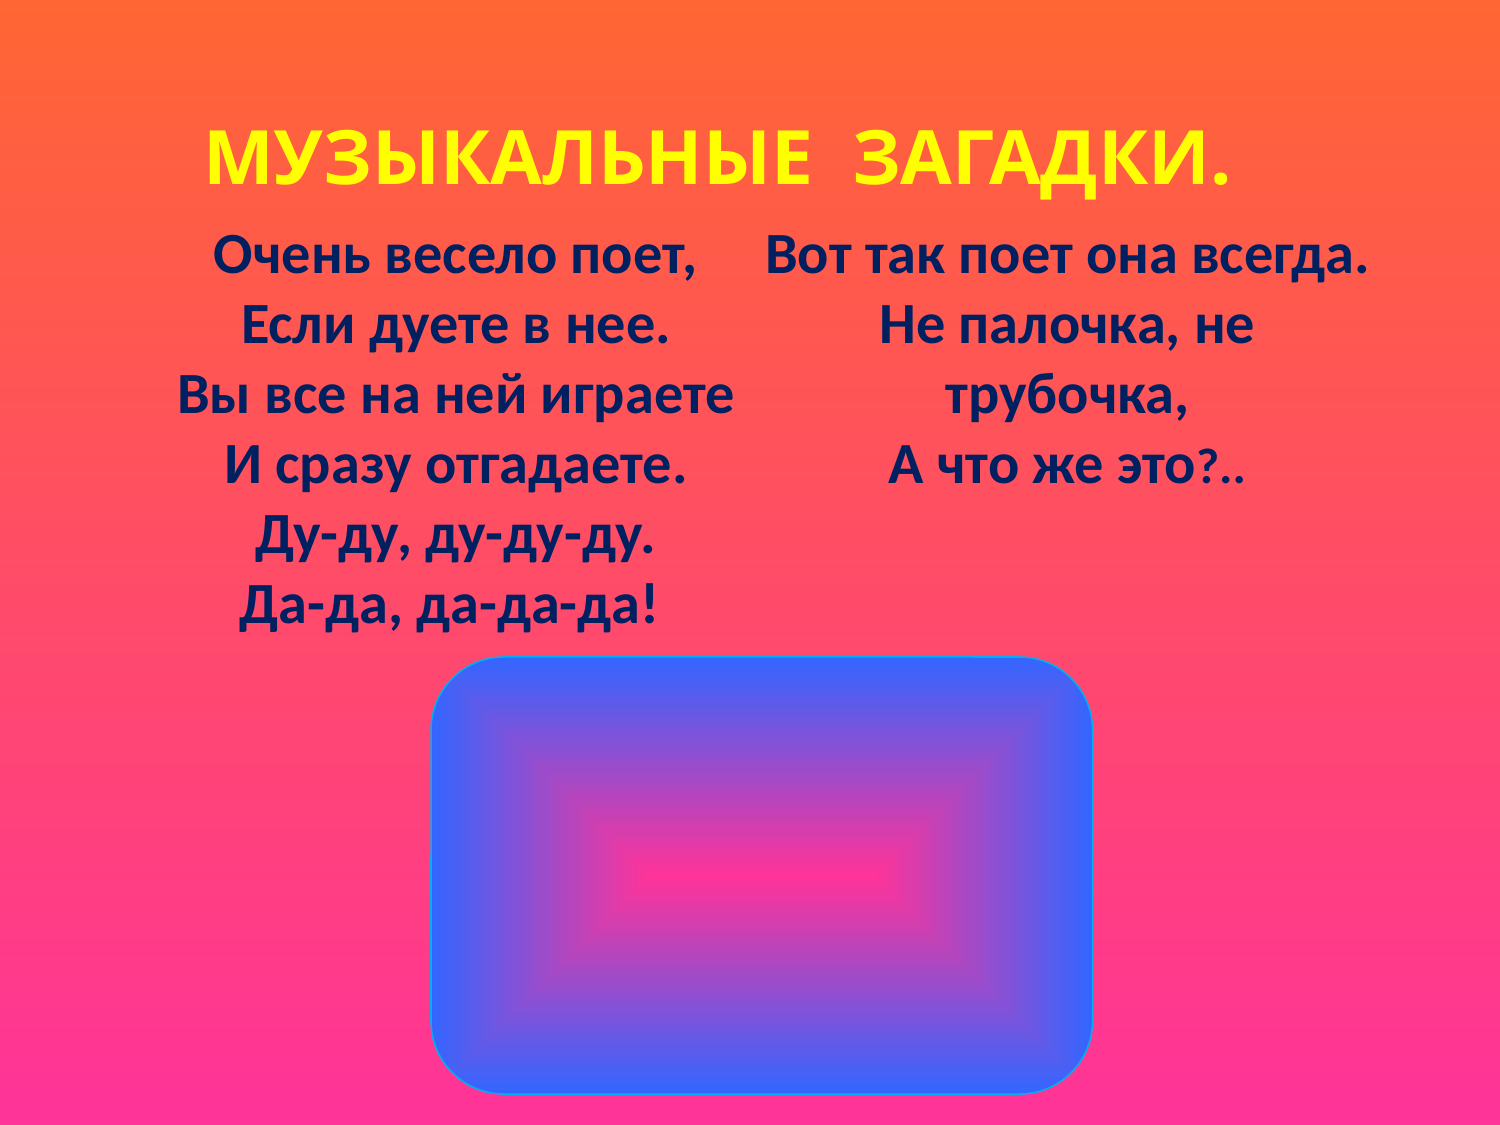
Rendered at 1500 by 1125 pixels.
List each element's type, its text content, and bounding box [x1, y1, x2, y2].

text_box [430, 692, 1093, 1095]
picture [489, 751, 1029, 1039]
text_box Очень весело поет, Если дуете в нее. Вы все на ней играете И сразу отгадаете. Ду-ду, ду-ду-ду. Да-да, да-да-да! Вот так поет она всегда. Не палочка, не трубочка, А что же это?.. [135, 208, 1388, 692]
text_box Музыкальные загадки. [188, 101, 1248, 207]
